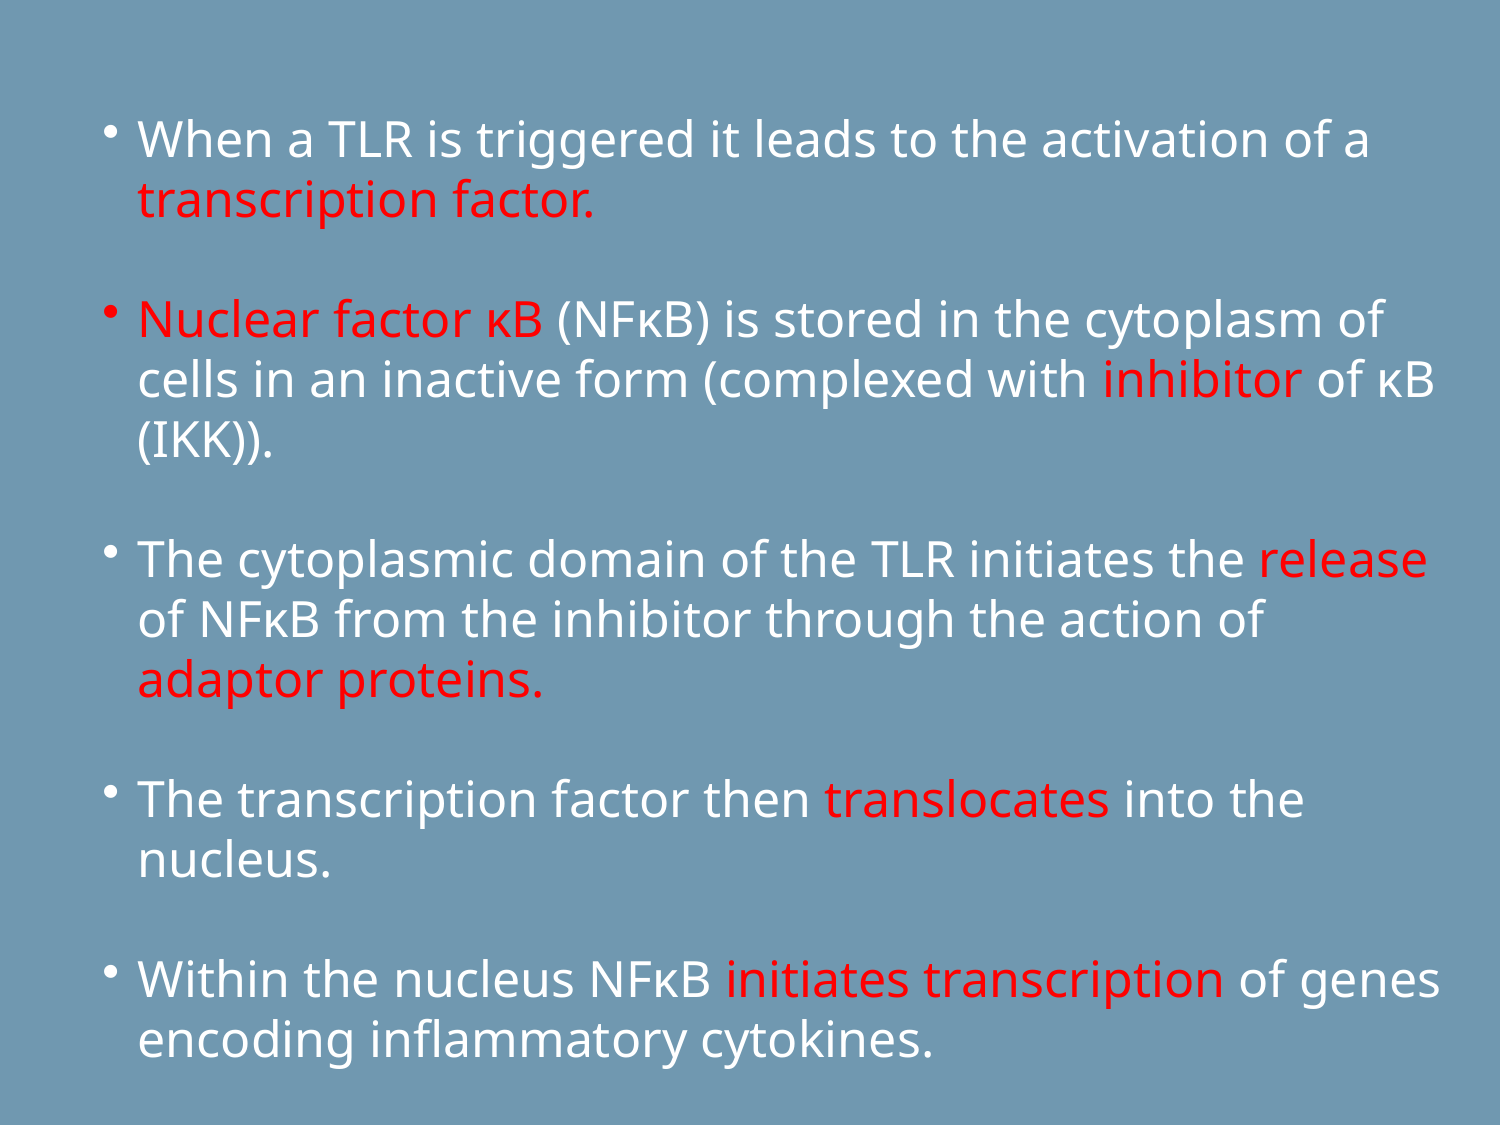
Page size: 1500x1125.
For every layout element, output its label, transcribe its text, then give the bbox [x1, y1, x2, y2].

text_box When a TLR is triggered it leads to the activation of a transcription factor. Nuclear factor κB (NFκB) is stored in the cytoplasm of cells in an inactive form (complexed with inhibitor of κB (IKK)). The cytoplasmic domain of the TLR initiates the release of NFκB from the inhibitor through the action of adaptor proteins. The transcription factor then translocates into the nucleus. Within the nucleus NFκB initiates transcription of genes encoding inflammatory cytokines. [87, 99, 1463, 1075]
